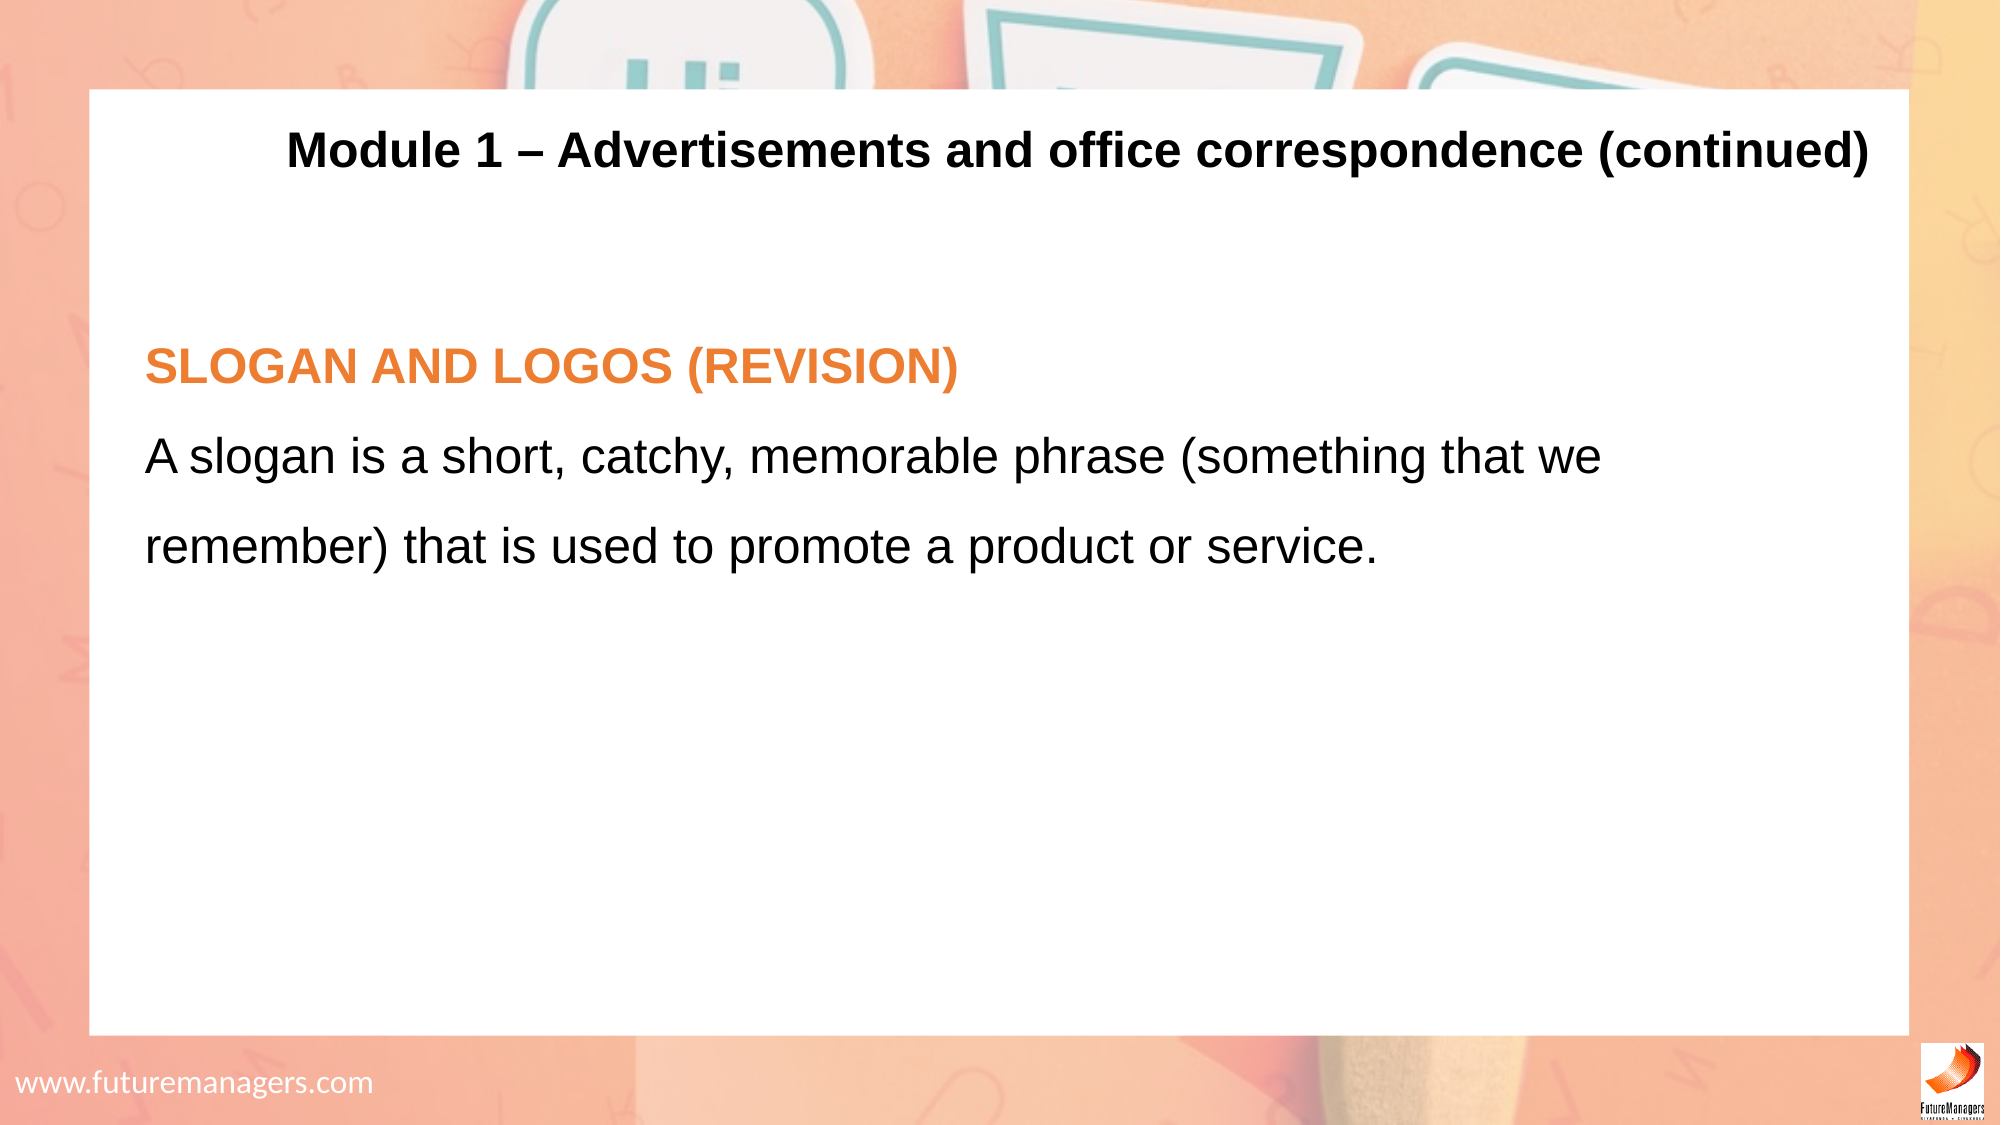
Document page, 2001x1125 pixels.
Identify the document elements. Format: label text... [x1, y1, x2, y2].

text_box www.futuremanagers.com [0, 1052, 1447, 1108]
text_box SLOGAN AND LOGOS (REVISION) A slogan is a short, catchy, memorable phrase (something that we remember) that is used to promote a product or service. [130, 295, 1869, 581]
text_box Module 1 – Advertisements and office correspondence (continued) [109, 109, 1886, 185]
text_box [88, 88, 1910, 1037]
picture [1921, 1043, 1984, 1120]
